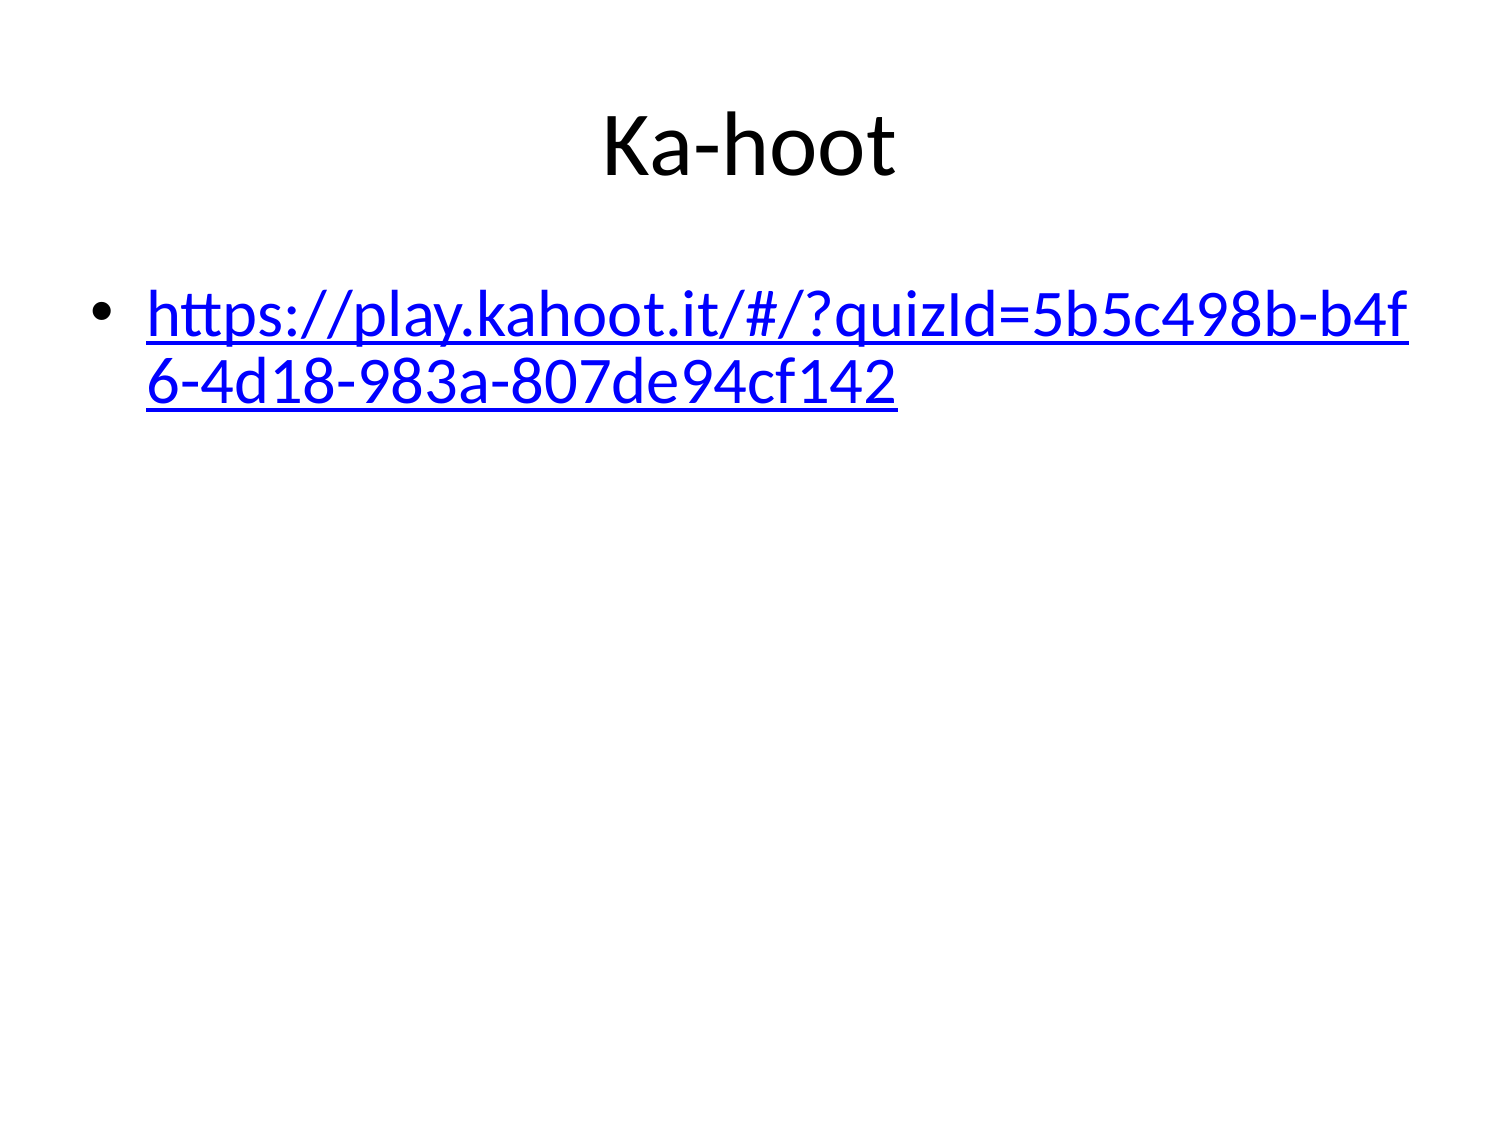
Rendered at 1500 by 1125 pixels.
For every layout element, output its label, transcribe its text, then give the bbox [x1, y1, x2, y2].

list https://play.kahoot.it/#/?quizId=5b5c498b-b4f6-4d18-983a-807de94cf142 [75, 262, 1425, 1005]
title Ka-hoot [75, 45, 1425, 233]
